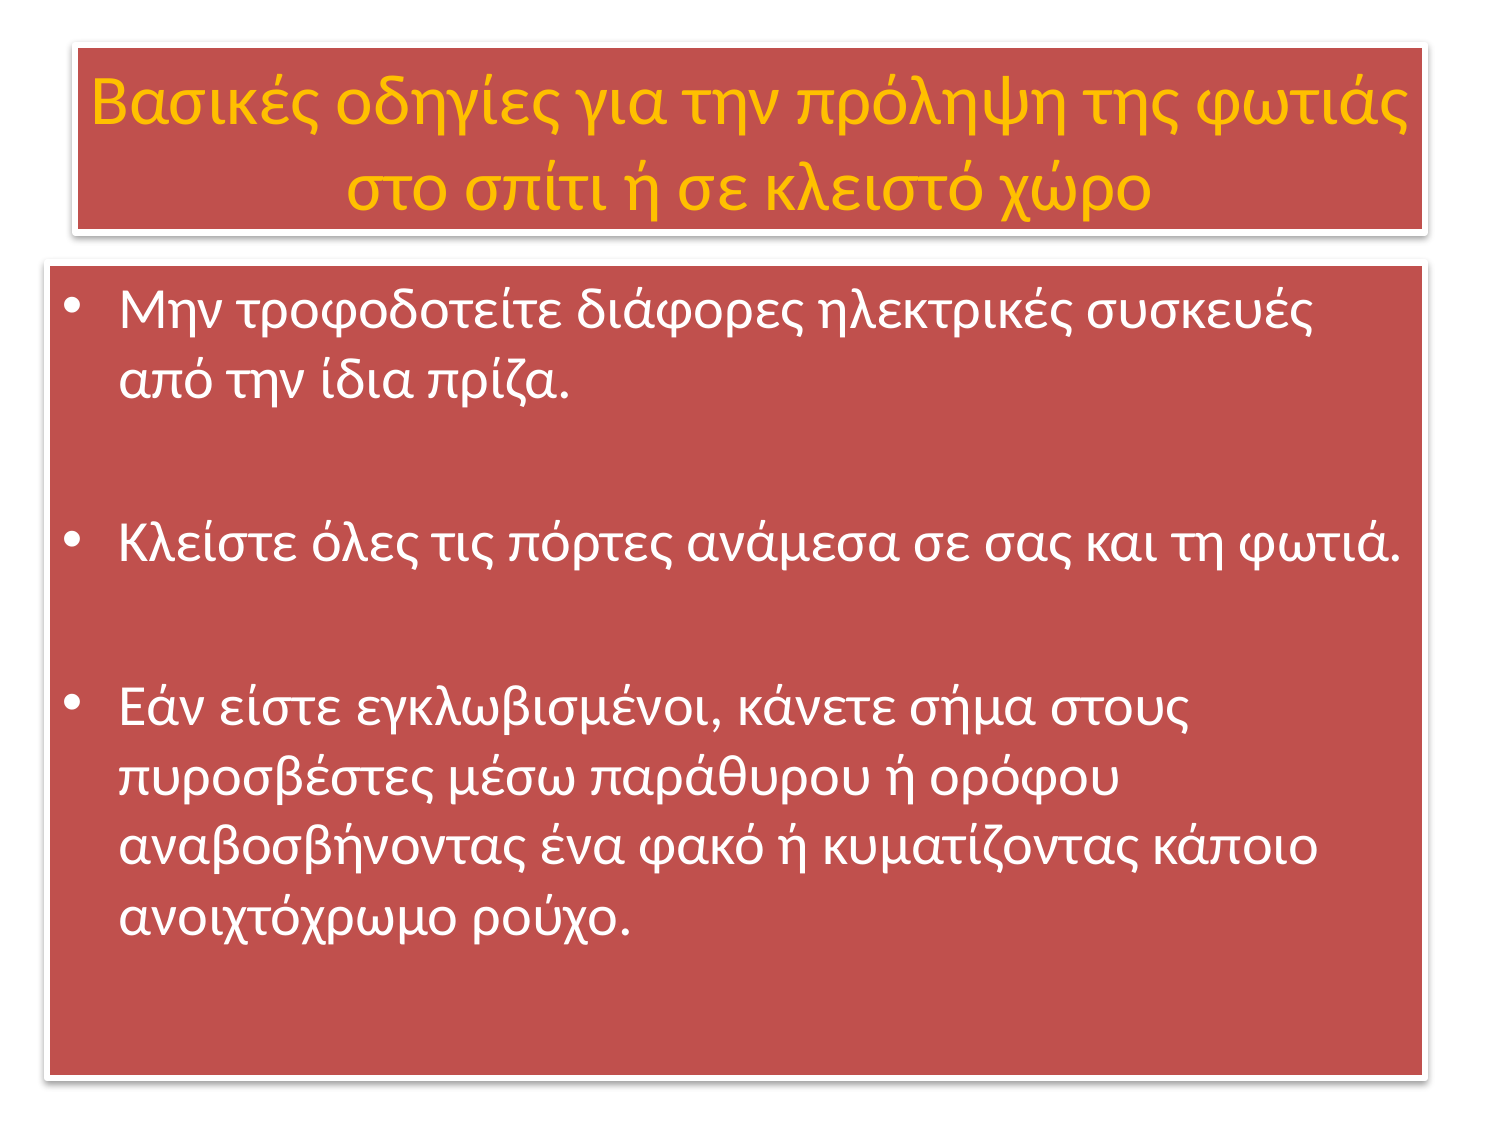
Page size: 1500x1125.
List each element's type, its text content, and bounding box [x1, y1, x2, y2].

list Μην τροφοδοτείτε διάφορες ηλεκτρικές συσκευές από την ίδια πρίζα. Κλείστε όλες τις πόρτες ανάμεσα σε σας και τη φωτιά. Εάν είστε εγκλωβισμένοι, κάνετε σήμα στους πυροσβέστες μέσω παράθυρου ή ορόφου αναβοσβήνοντας ένα φακό ή κυματίζοντας κάποιο ανοιχτόχρωμο ρούχο. [44, 259, 1428, 1081]
title Βασικές οδηγίες για την πρόληψη της φωτιάς στο σπίτι ή σε κλειστό χώρο [72, 42, 1428, 236]
